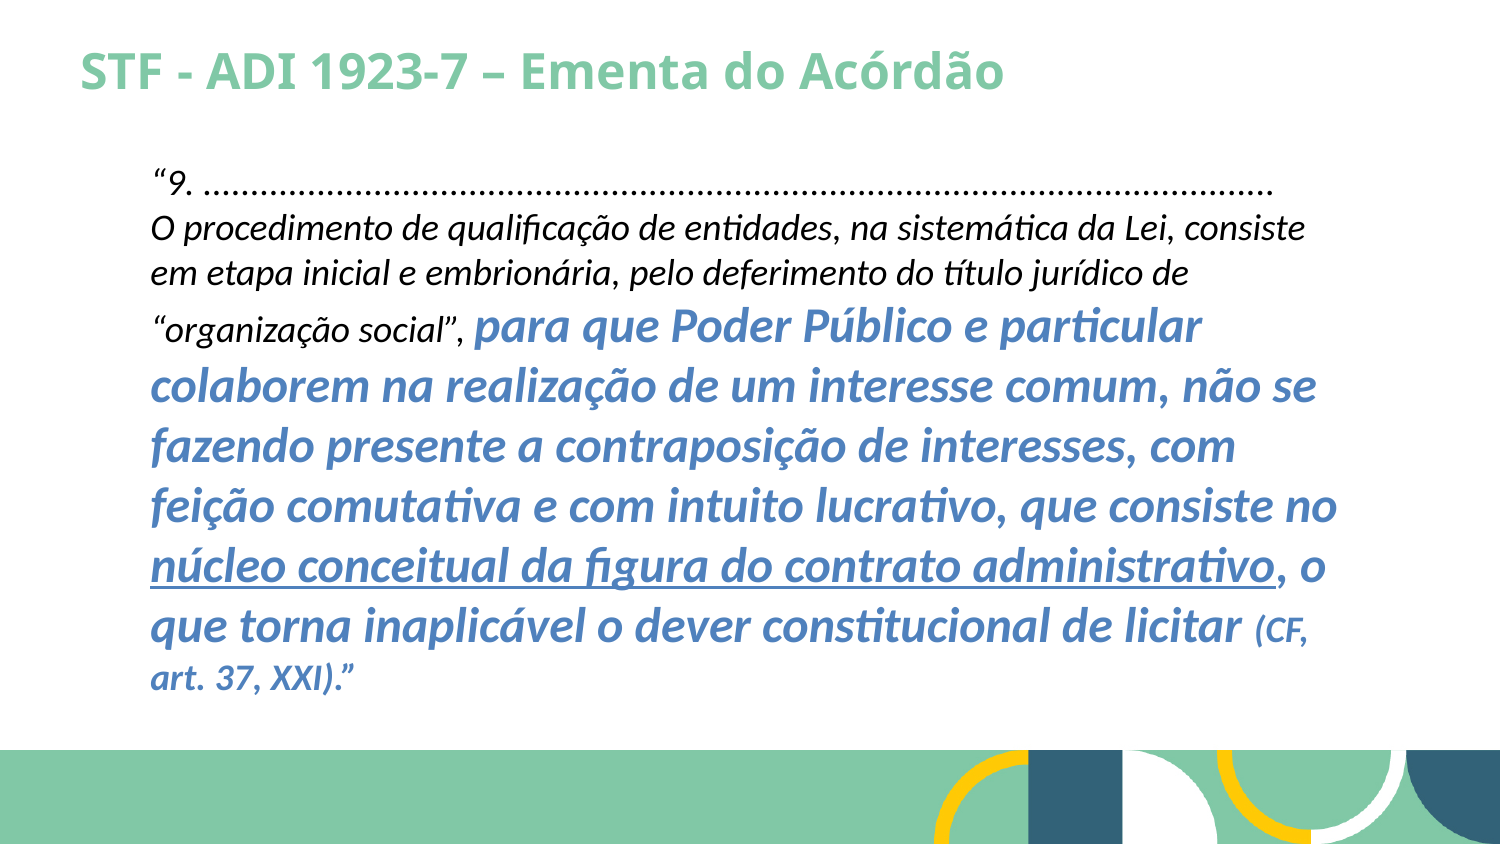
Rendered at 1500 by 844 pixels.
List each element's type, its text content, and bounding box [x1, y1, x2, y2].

text_box “9. ................................................................................................................. O procedimento de qualificação de entidades, na sistemática da Lei, consiste em etapa inicial e embrionária, pelo deferimento do título jurídico de “organização social”, para que Poder Público e particular colaborem na realização de um interesse comum, não se fazendo presente a contraposição de interesses, com feição comutativa e com intuito lucrativo, que consiste no núcleo conceitual da figura do contrato administrativo, o que torna inaplicável o dever constitucional de licitar (CF, art. 37, XXI).” [135, 150, 1365, 750]
picture [0, 0, 1500, 844]
title STF - ADI 1923-7 – Ementa do Acórdão [64, 32, 1376, 139]
